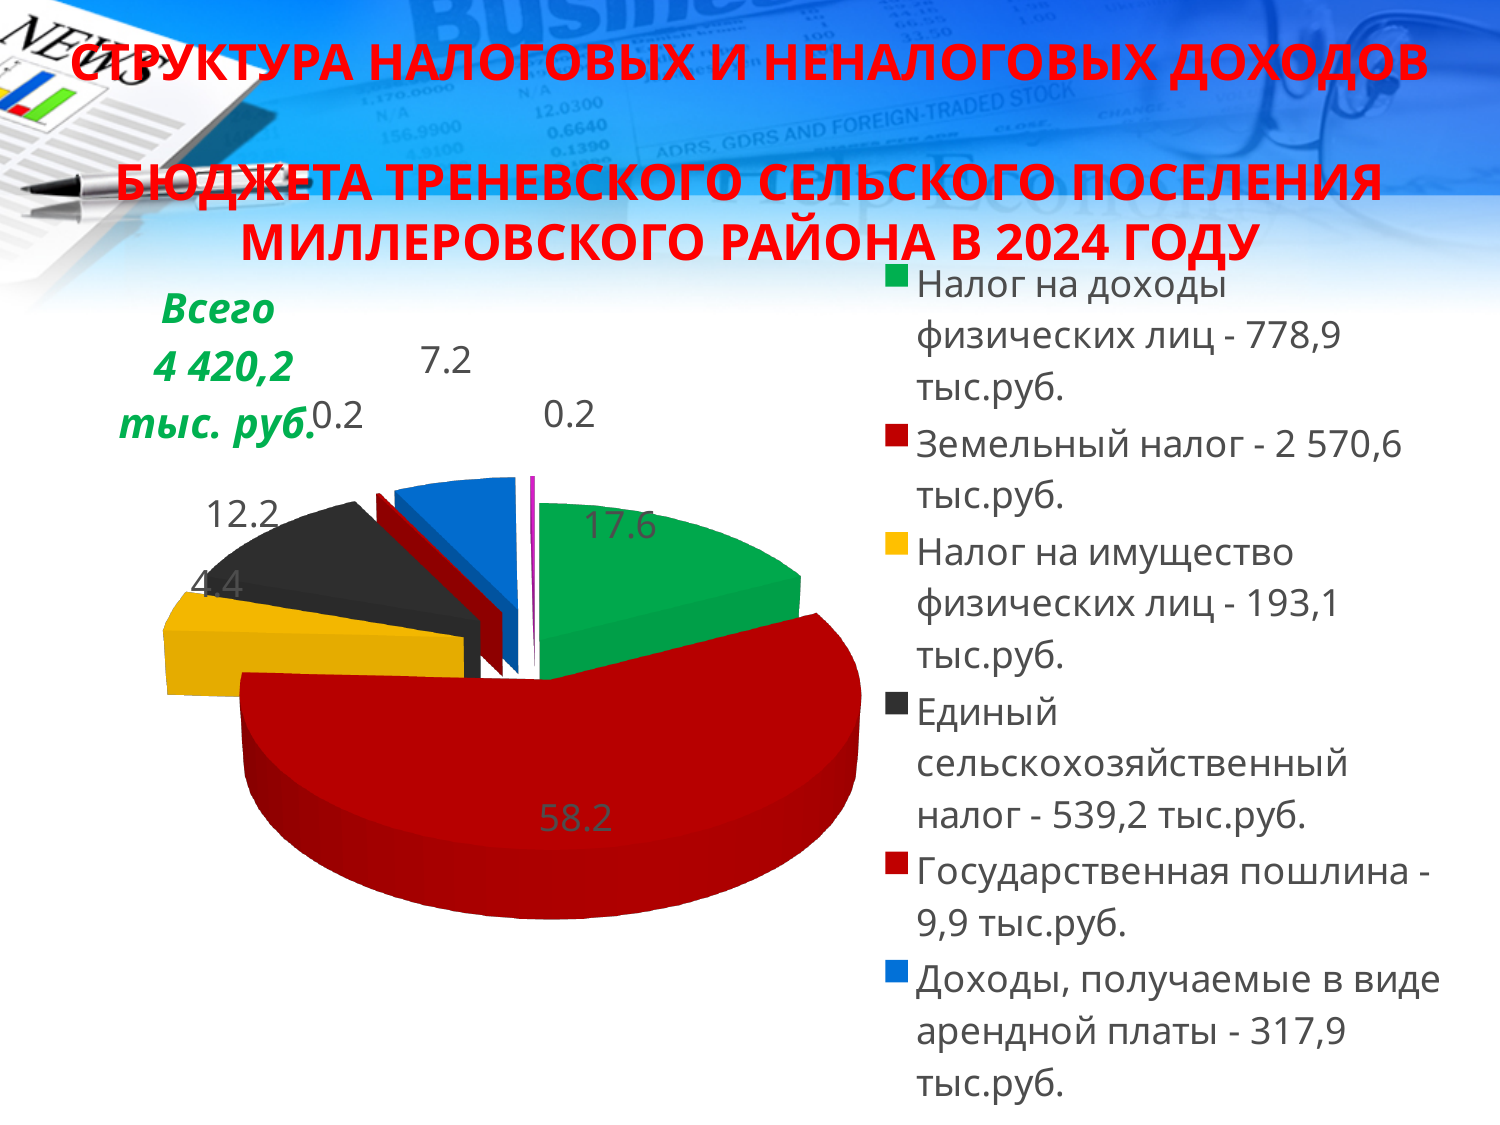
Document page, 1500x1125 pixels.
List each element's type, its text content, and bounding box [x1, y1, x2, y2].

picture [0, 0, 1500, 1125]
chart [89, 249, 1461, 1113]
text_box СТРУКТУРА НАЛОГОВЫХ И НЕНАЛОГОВЫХ ДОХОДОВ БЮДЖЕТА Треневского сельского поселения Миллеровского района В 2024 ГОДУ [50, 23, 1450, 278]
